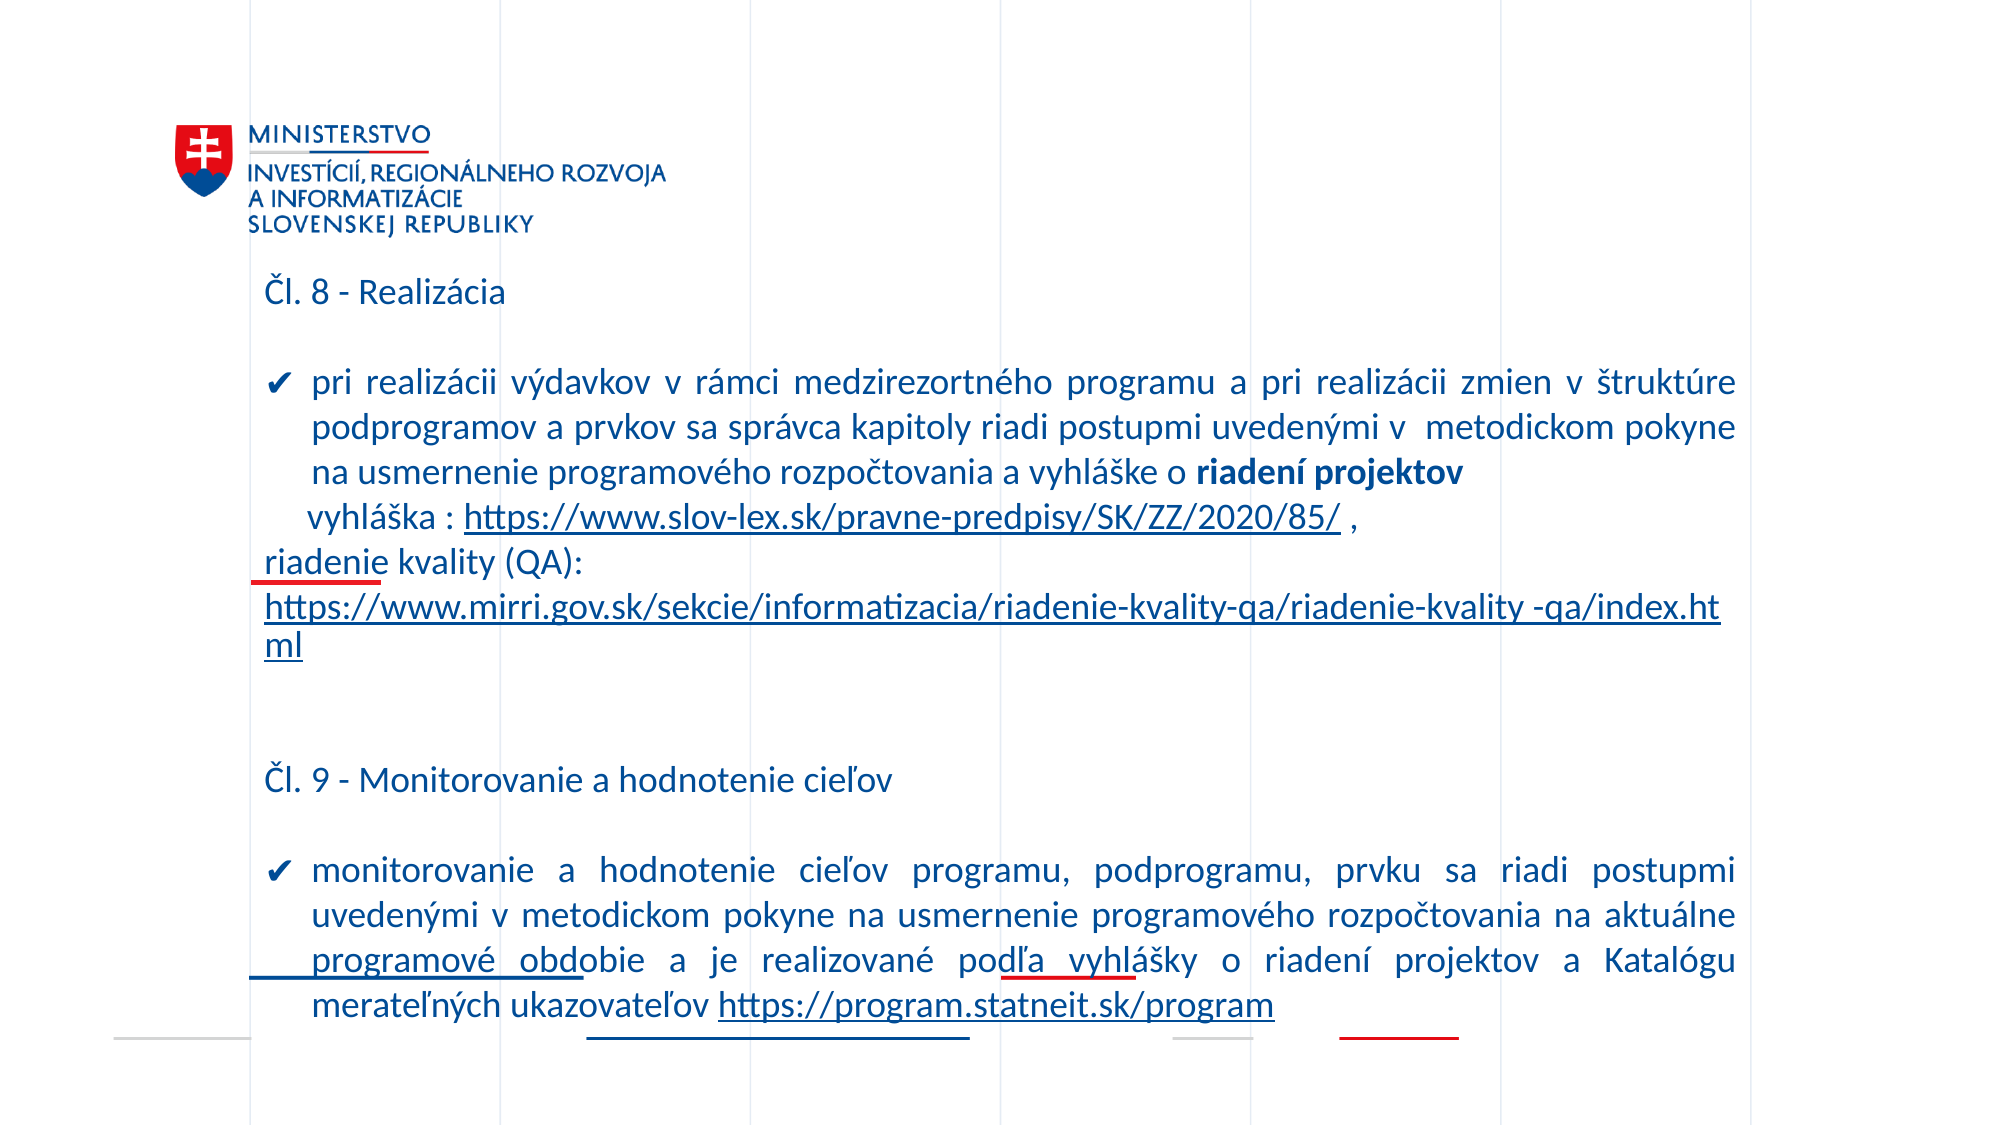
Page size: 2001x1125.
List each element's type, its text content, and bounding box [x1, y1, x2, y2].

picture [113, 965, 1459, 1040]
picture [175, 125, 666, 238]
text_box Čl. 8 - Realizácia pri realizácii výdavkov v rámci medzirezortného programu a pri realizácii zmien v štruktúre podprogramov a prvkov sa správca kapitoly riadi postupmi uvedenými v metodickom pokyne na usmernenie programového rozpočtovania a vyhláške o riadení projektov vyhláška : https://www.slov-lex.sk/pravne-predpisy/SK/ZZ/2020/85/ , riadenie kvality (QA): https://www.mirri.gov.sk/sekcie/informatizacia/riadenie-kvality-qa/riadenie-kvality -qa/index.html Čl. 9 - Monitorovanie a hodnotenie cieľov monitorovanie a hodnotenie cieľov programu, podprogramu, prvku sa riadi postupmi uvedenými v metodickom pokyne na usmernenie programového rozpočtovania na aktuálne programové obdobie a je realizované podľa vyhlášky o riadení projektov a Katalógu merateľných ukazovateľov https://program.statneit.sk/program [249, 259, 1753, 995]
